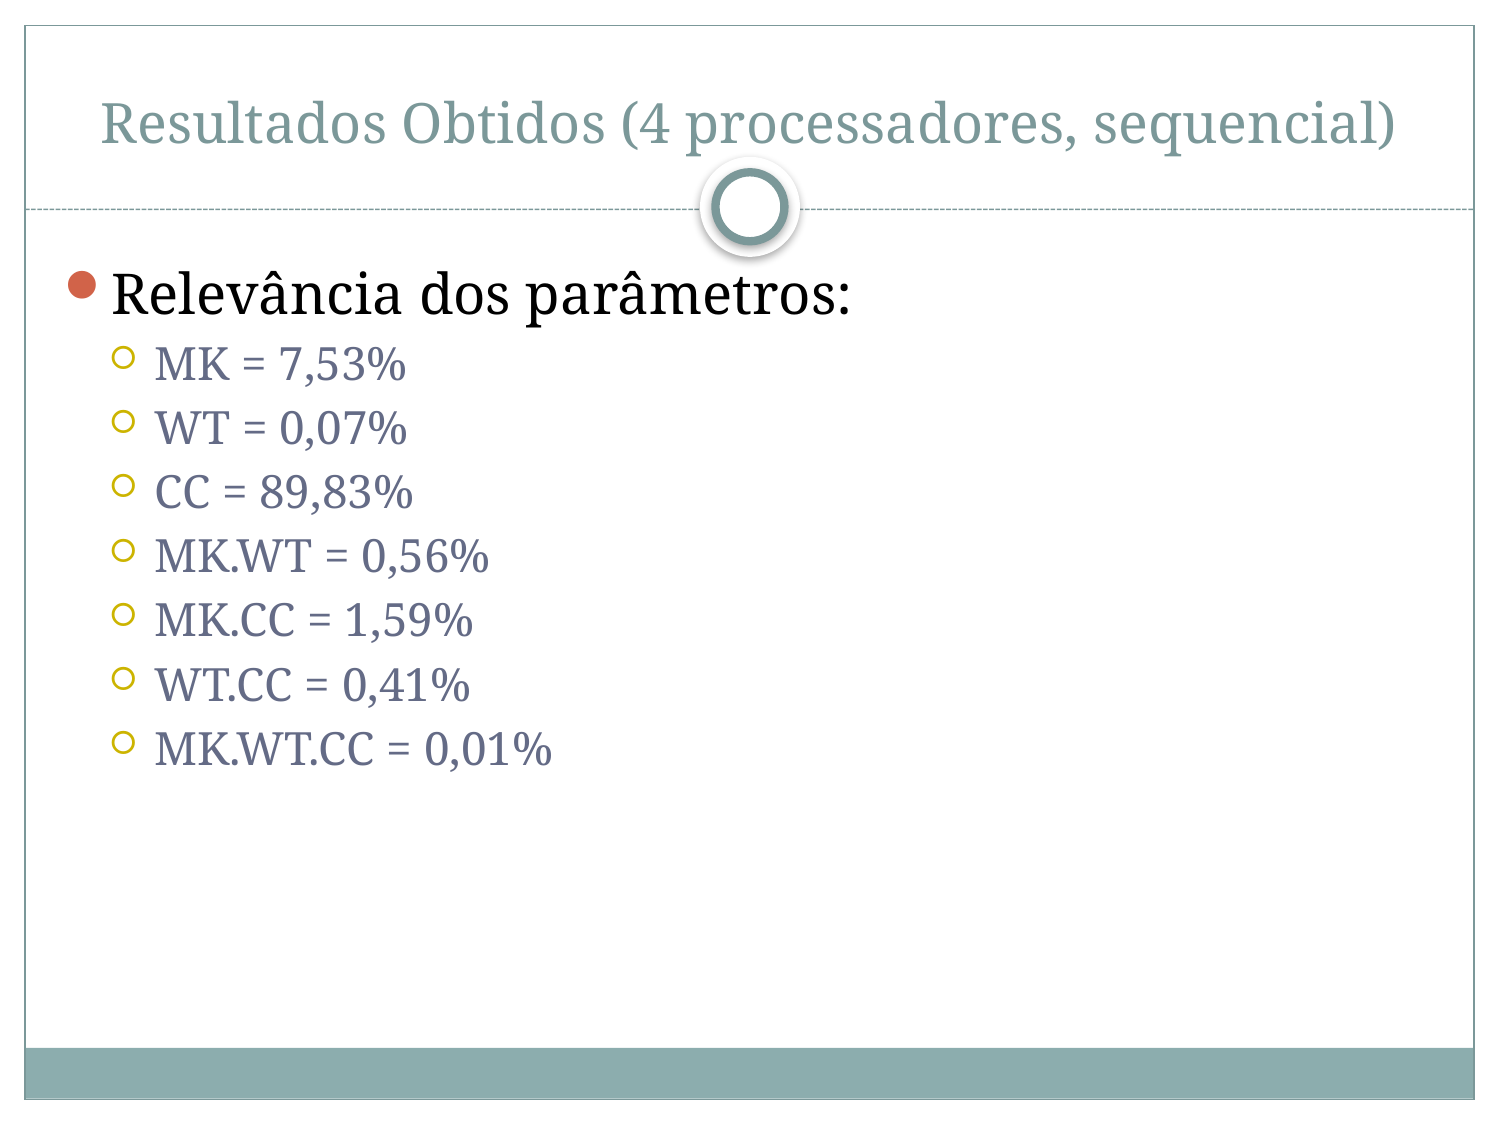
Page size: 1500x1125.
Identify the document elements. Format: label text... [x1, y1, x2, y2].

list Relevância dos parâmetros: MK = 7,53% WT = 0,07% CC = 89,83% MK.WT = 0,56% MK.CC = 1,59% WT.CC = 0,41% MK.WT.CC = 0,01% [49, 250, 1445, 1001]
title Resultados Obtidos (4 processadores, sequencial) [49, 37, 1450, 162]
